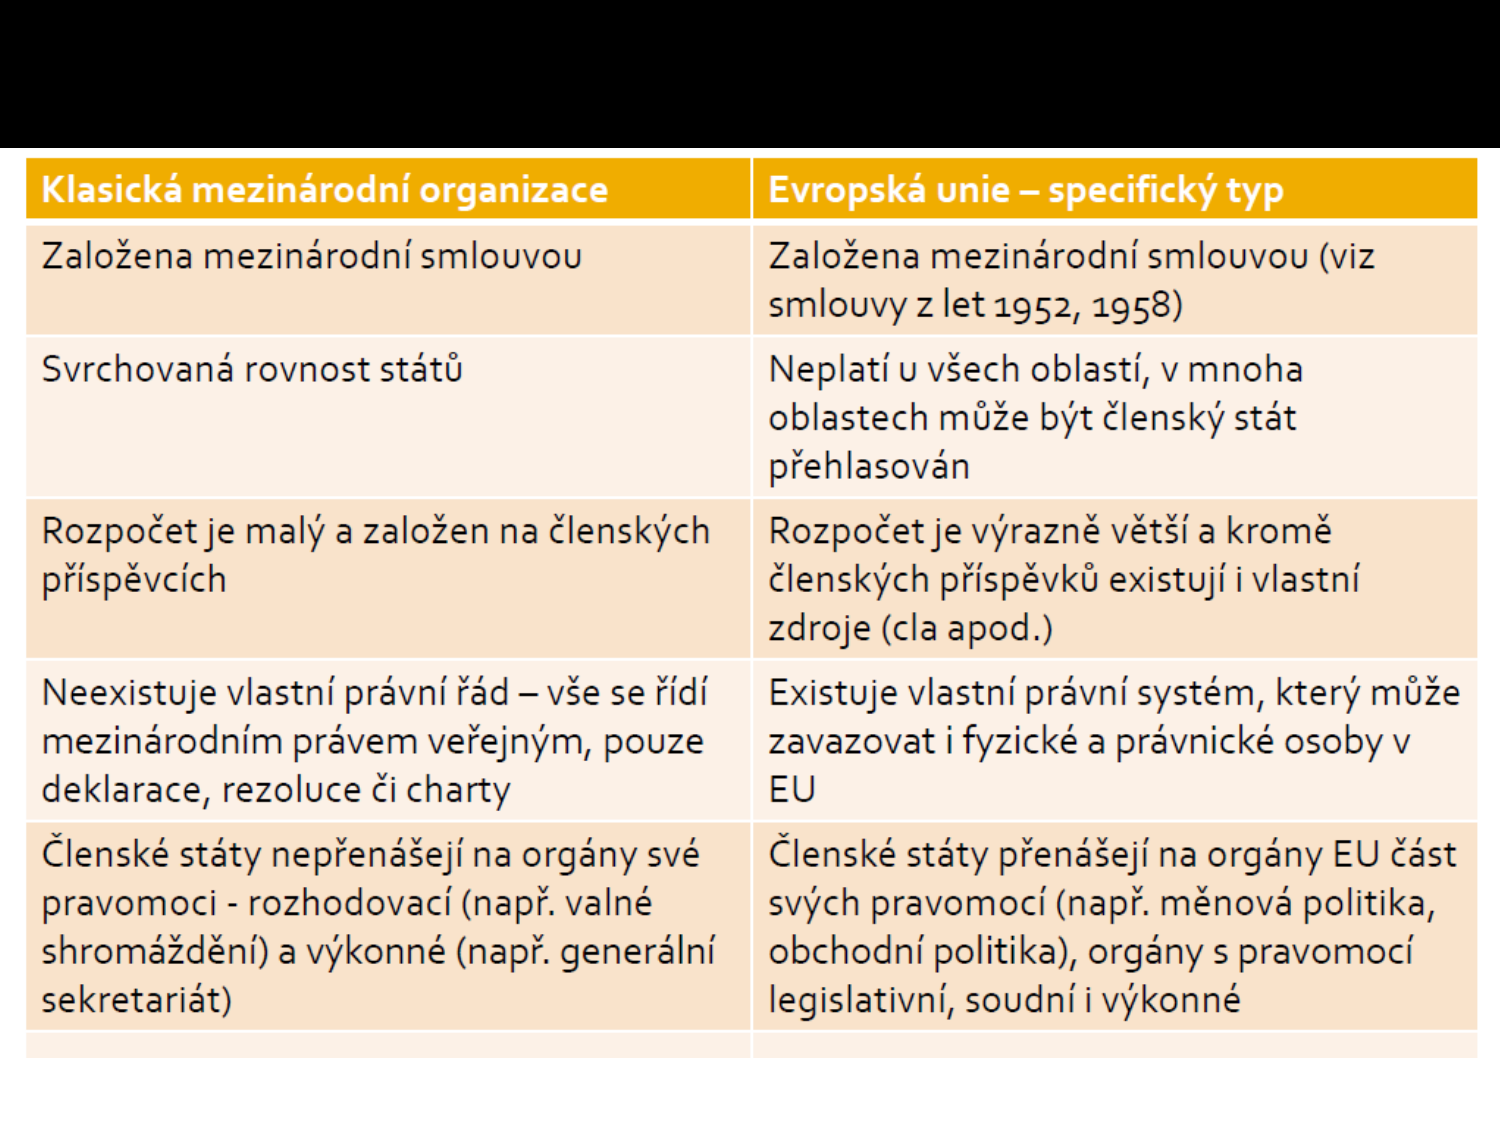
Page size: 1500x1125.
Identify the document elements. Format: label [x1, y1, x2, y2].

picture [0, 148, 1500, 1058]
